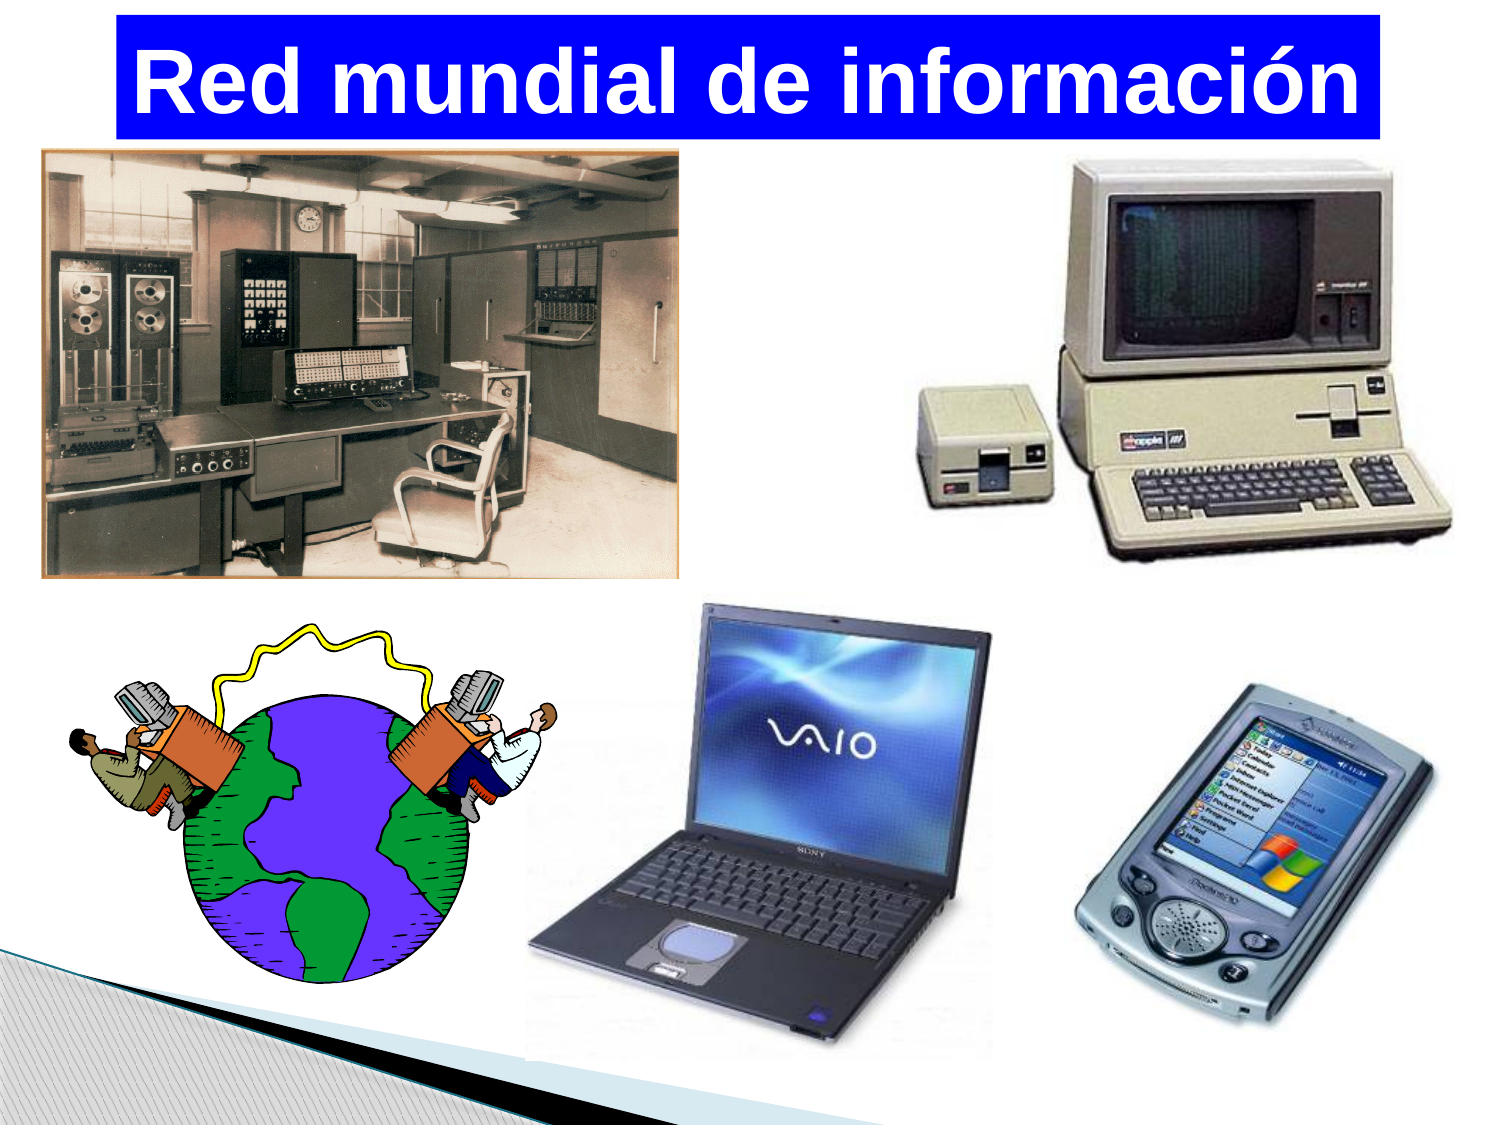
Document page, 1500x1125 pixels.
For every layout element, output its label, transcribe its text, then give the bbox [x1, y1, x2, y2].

picture [1062, 669, 1459, 1056]
picture [903, 154, 1460, 574]
picture [64, 593, 993, 1061]
picture [40, 148, 680, 579]
text_box Red mundial de información [116, 14, 1381, 140]
